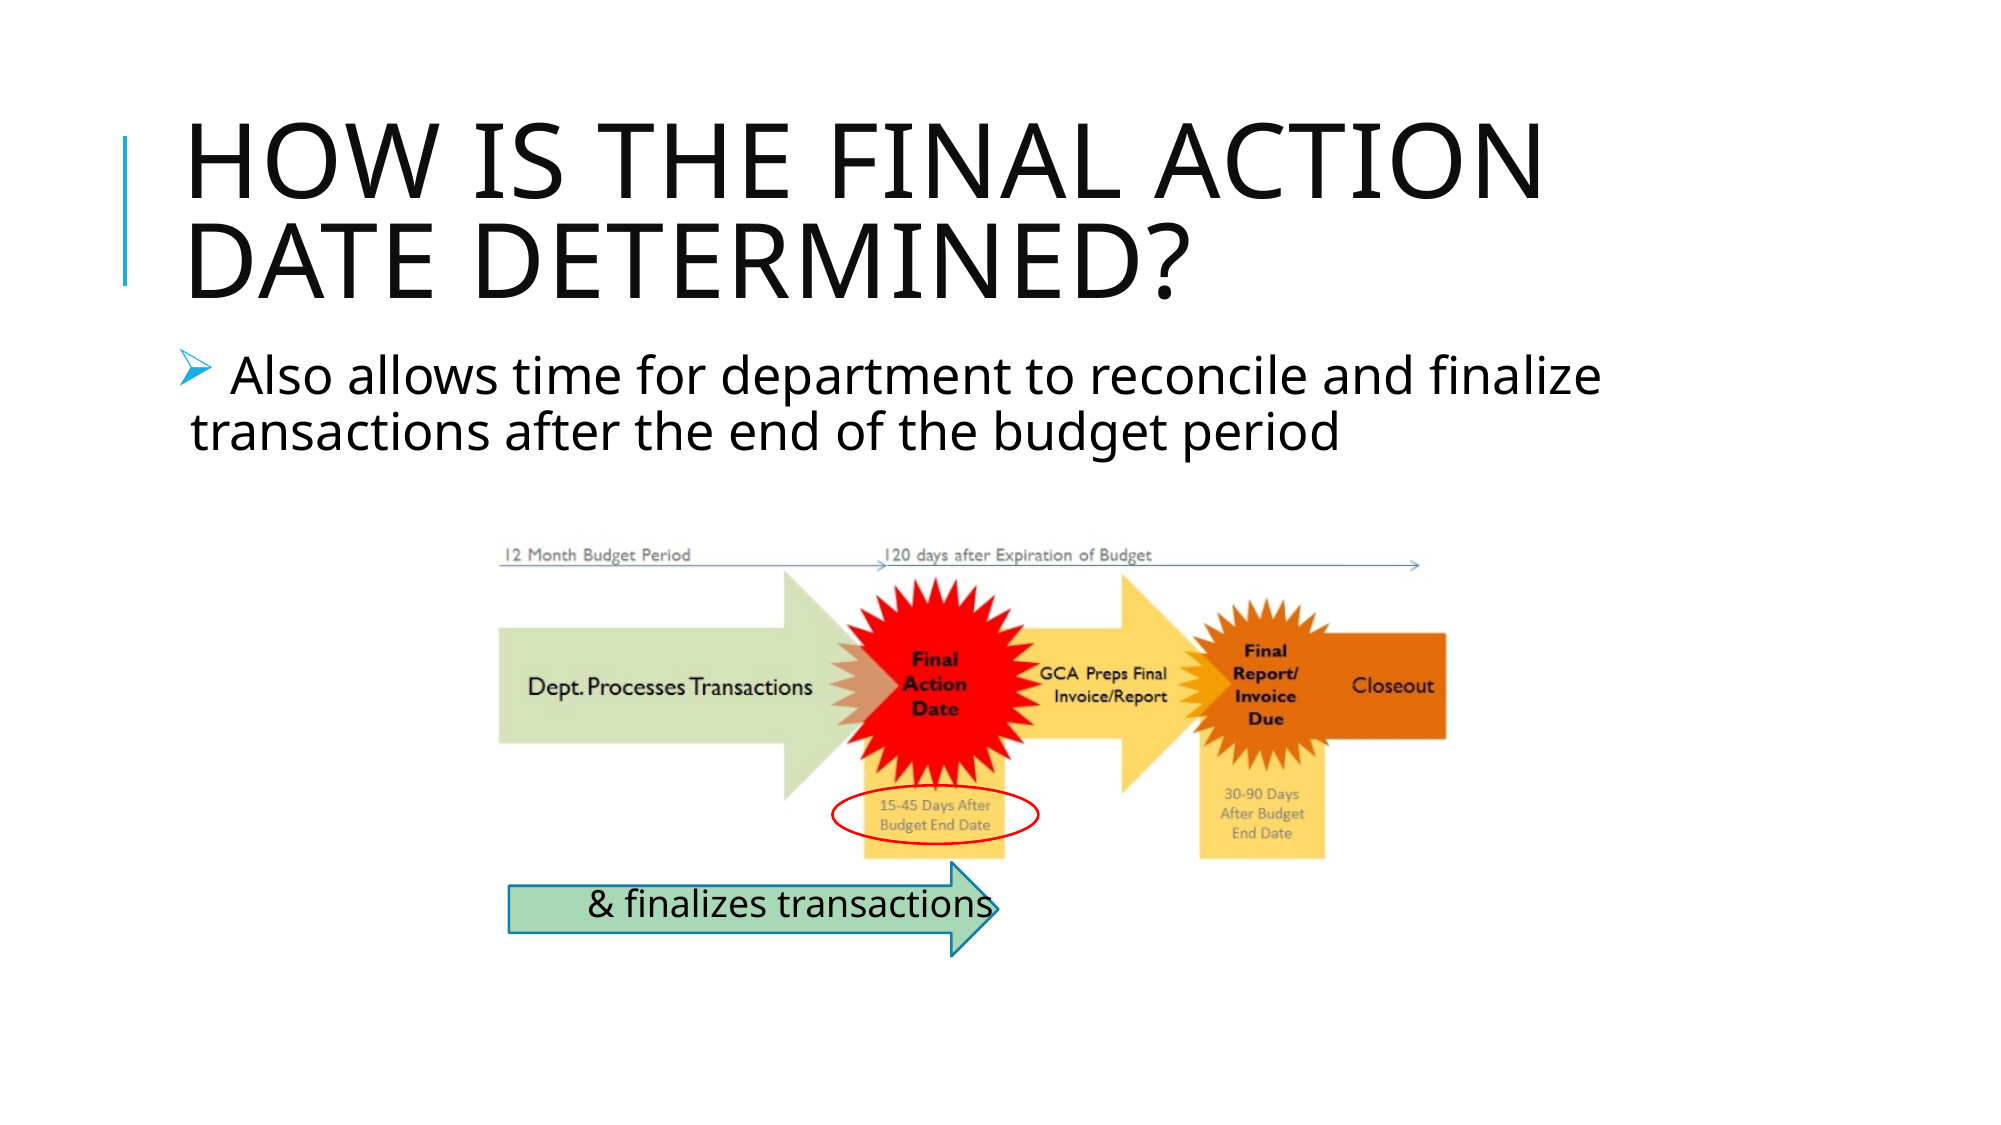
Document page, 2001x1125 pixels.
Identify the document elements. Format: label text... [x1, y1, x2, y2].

text_box [507, 896, 977, 958]
title How is the Final Action Date determined? [168, 96, 1763, 341]
picture [489, 517, 1457, 888]
text_box & finalizes transactions [572, 896, 1009, 933]
list Also allows time for department to reconcile and finalize transactions after the end of the budget period [168, 341, 1763, 1035]
